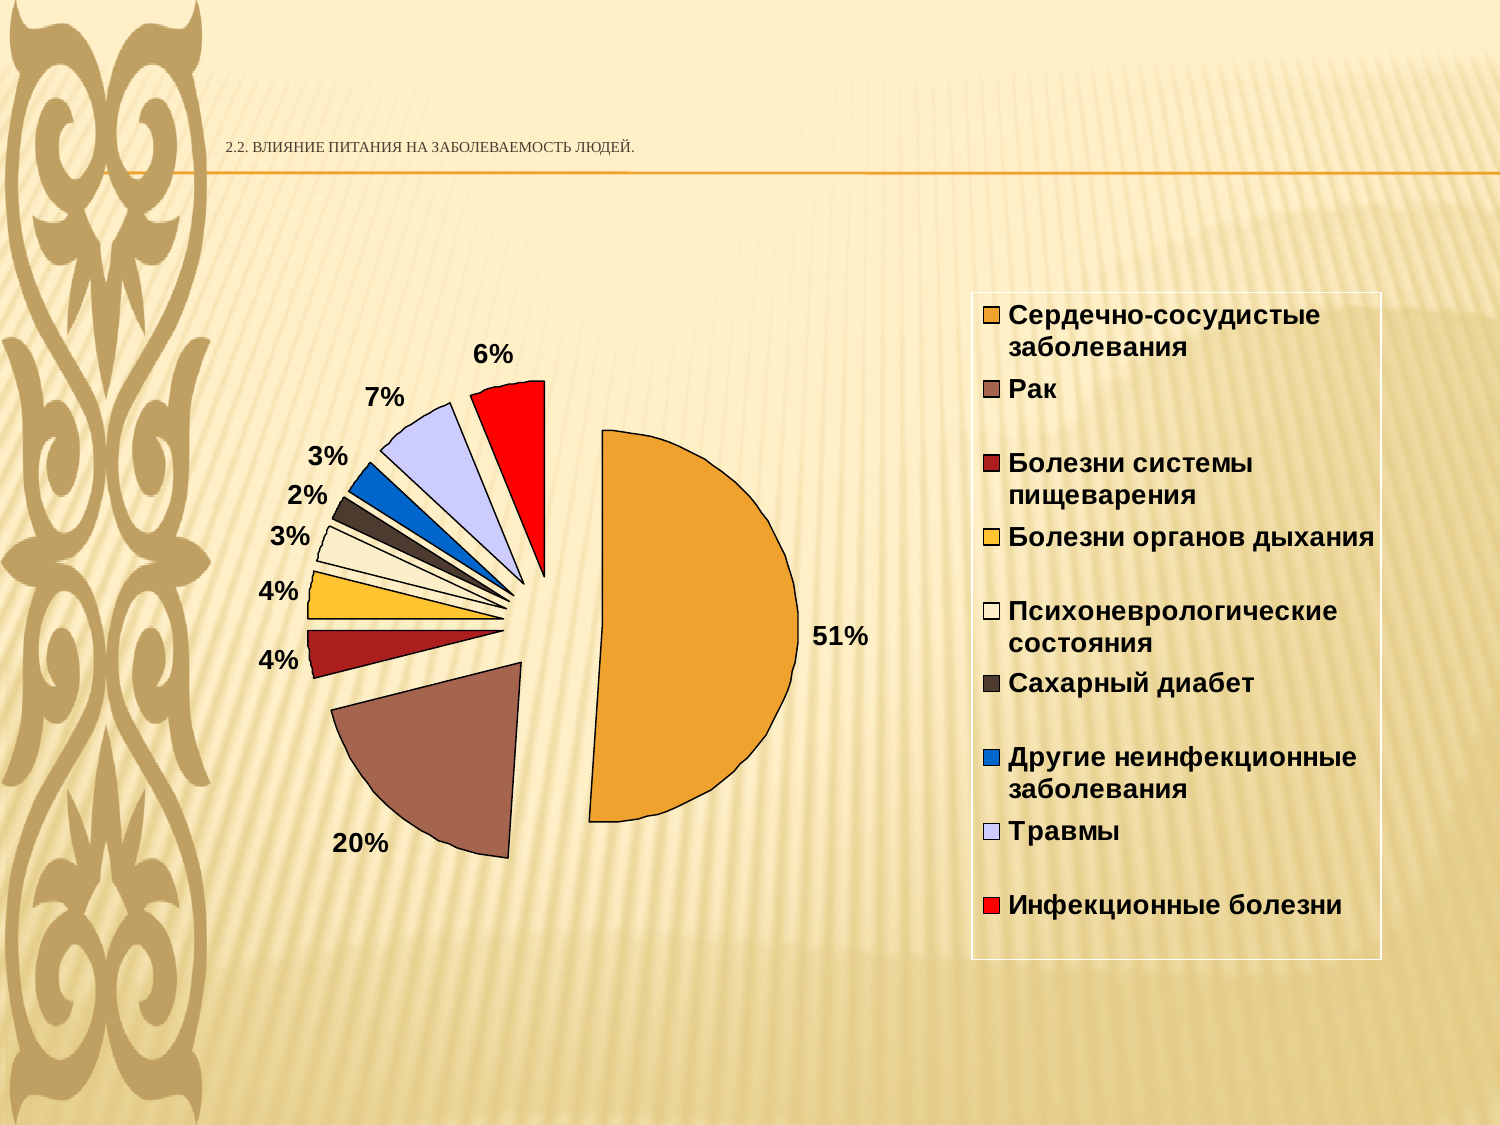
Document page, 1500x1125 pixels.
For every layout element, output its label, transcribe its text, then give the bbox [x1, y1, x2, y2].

picture [0, 0, 212, 1125]
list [134, 254, 1390, 998]
title 2.2. Влияние питания на заболеваемость людей. [221, 128, 1475, 213]
